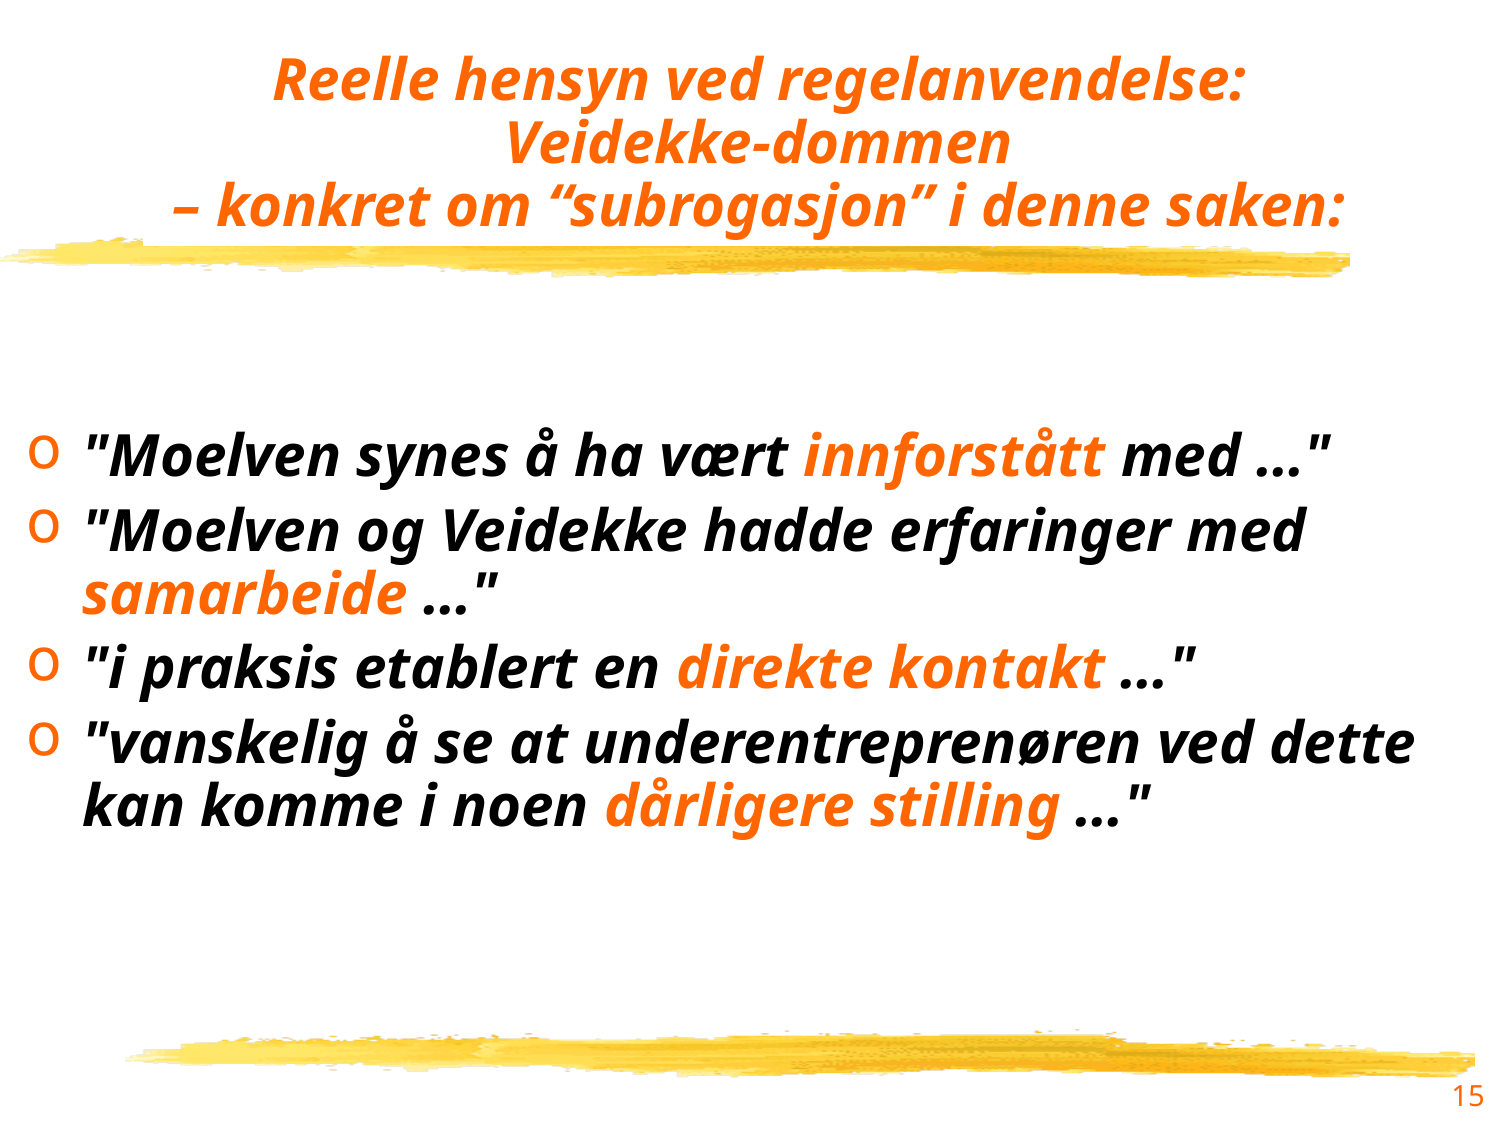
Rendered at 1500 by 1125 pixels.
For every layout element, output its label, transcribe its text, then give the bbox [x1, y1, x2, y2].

title Reelle hensyn ved regelanvendelse: Veidekke-dommen – konkret om “subrogasjon” i denne saken: [142, 42, 1376, 247]
picture [125, 1051, 1399, 1088]
list "Moelven synes å ha vært innforstått med …" "Moelven og Veidekke hadde erfaringer med samarbeide …" "i praksis etablert en direkte kontakt …" "vanskelig å se at underentreprenøren ved dette kan komme i noen dårligere stilling …" [11, 337, 1489, 1051]
picture [0, 224, 1350, 288]
slide_number 15 [1399, 1049, 1500, 1125]
